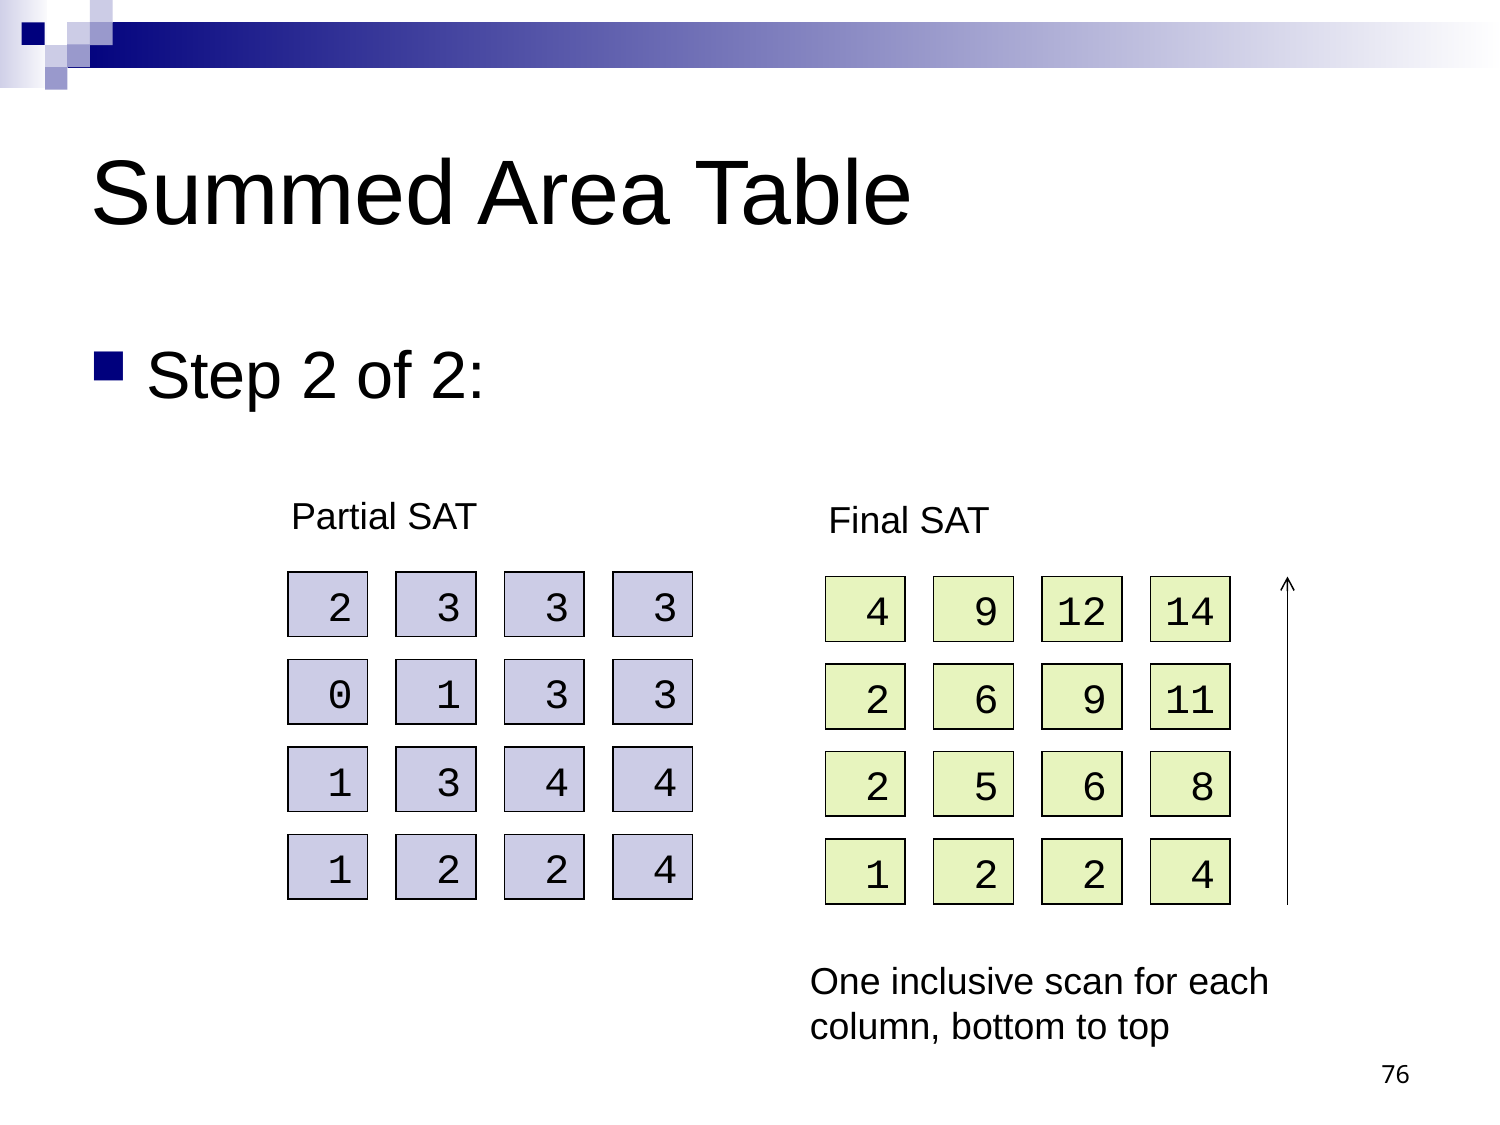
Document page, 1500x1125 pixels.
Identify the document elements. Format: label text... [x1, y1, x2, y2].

text_box 9 [1042, 664, 1122, 729]
text_box 9 [933, 576, 1014, 642]
text_box 1 [396, 659, 476, 725]
text_box 4 [1150, 839, 1231, 904]
text_box [689, 22, 693, 67]
text_box Partial SAT [276, 484, 493, 545]
text_box 3 [504, 659, 585, 725]
text_box 1 [287, 834, 368, 900]
text_box 3 [396, 746, 476, 812]
text_box 4 [612, 746, 693, 812]
title Summed Area Table [75, 75, 1425, 300]
text_box 3 [612, 571, 693, 637]
text_box Final SAT [813, 488, 1006, 549]
text_box 14 [1150, 576, 1231, 642]
text_box 6 [933, 664, 1014, 729]
text_box One inclusive scan for each column, bottom to top [795, 949, 1285, 1055]
text_box 4 [825, 576, 906, 642]
text_box 11 [1150, 664, 1231, 729]
text_box 12 [1042, 576, 1122, 642]
text_box 2 [825, 664, 906, 729]
text_box 5 [933, 751, 1014, 817]
text_box 2 [933, 839, 1014, 904]
text_box 2 [825, 751, 906, 817]
text_box 0 [287, 659, 368, 725]
text_box 4 [504, 746, 585, 812]
text_box 6 [1042, 751, 1122, 817]
text_box 2 [287, 571, 368, 637]
text_box 1 [825, 839, 906, 904]
text_box 3 [612, 659, 693, 725]
text_box Step 2 of 2: [74, 324, 513, 409]
text_box 2 [504, 834, 585, 900]
text_box 2 [396, 834, 476, 900]
text_box 1 [287, 746, 368, 812]
text_box 4 [612, 834, 693, 900]
text_box 111 [778, 22, 783, 67]
text_box 3 [504, 571, 585, 637]
slide_number 76 [1074, 1024, 1426, 1101]
text_box 3 [396, 571, 476, 637]
text_box 2 [1042, 839, 1122, 904]
text_box 8 [1150, 751, 1231, 817]
